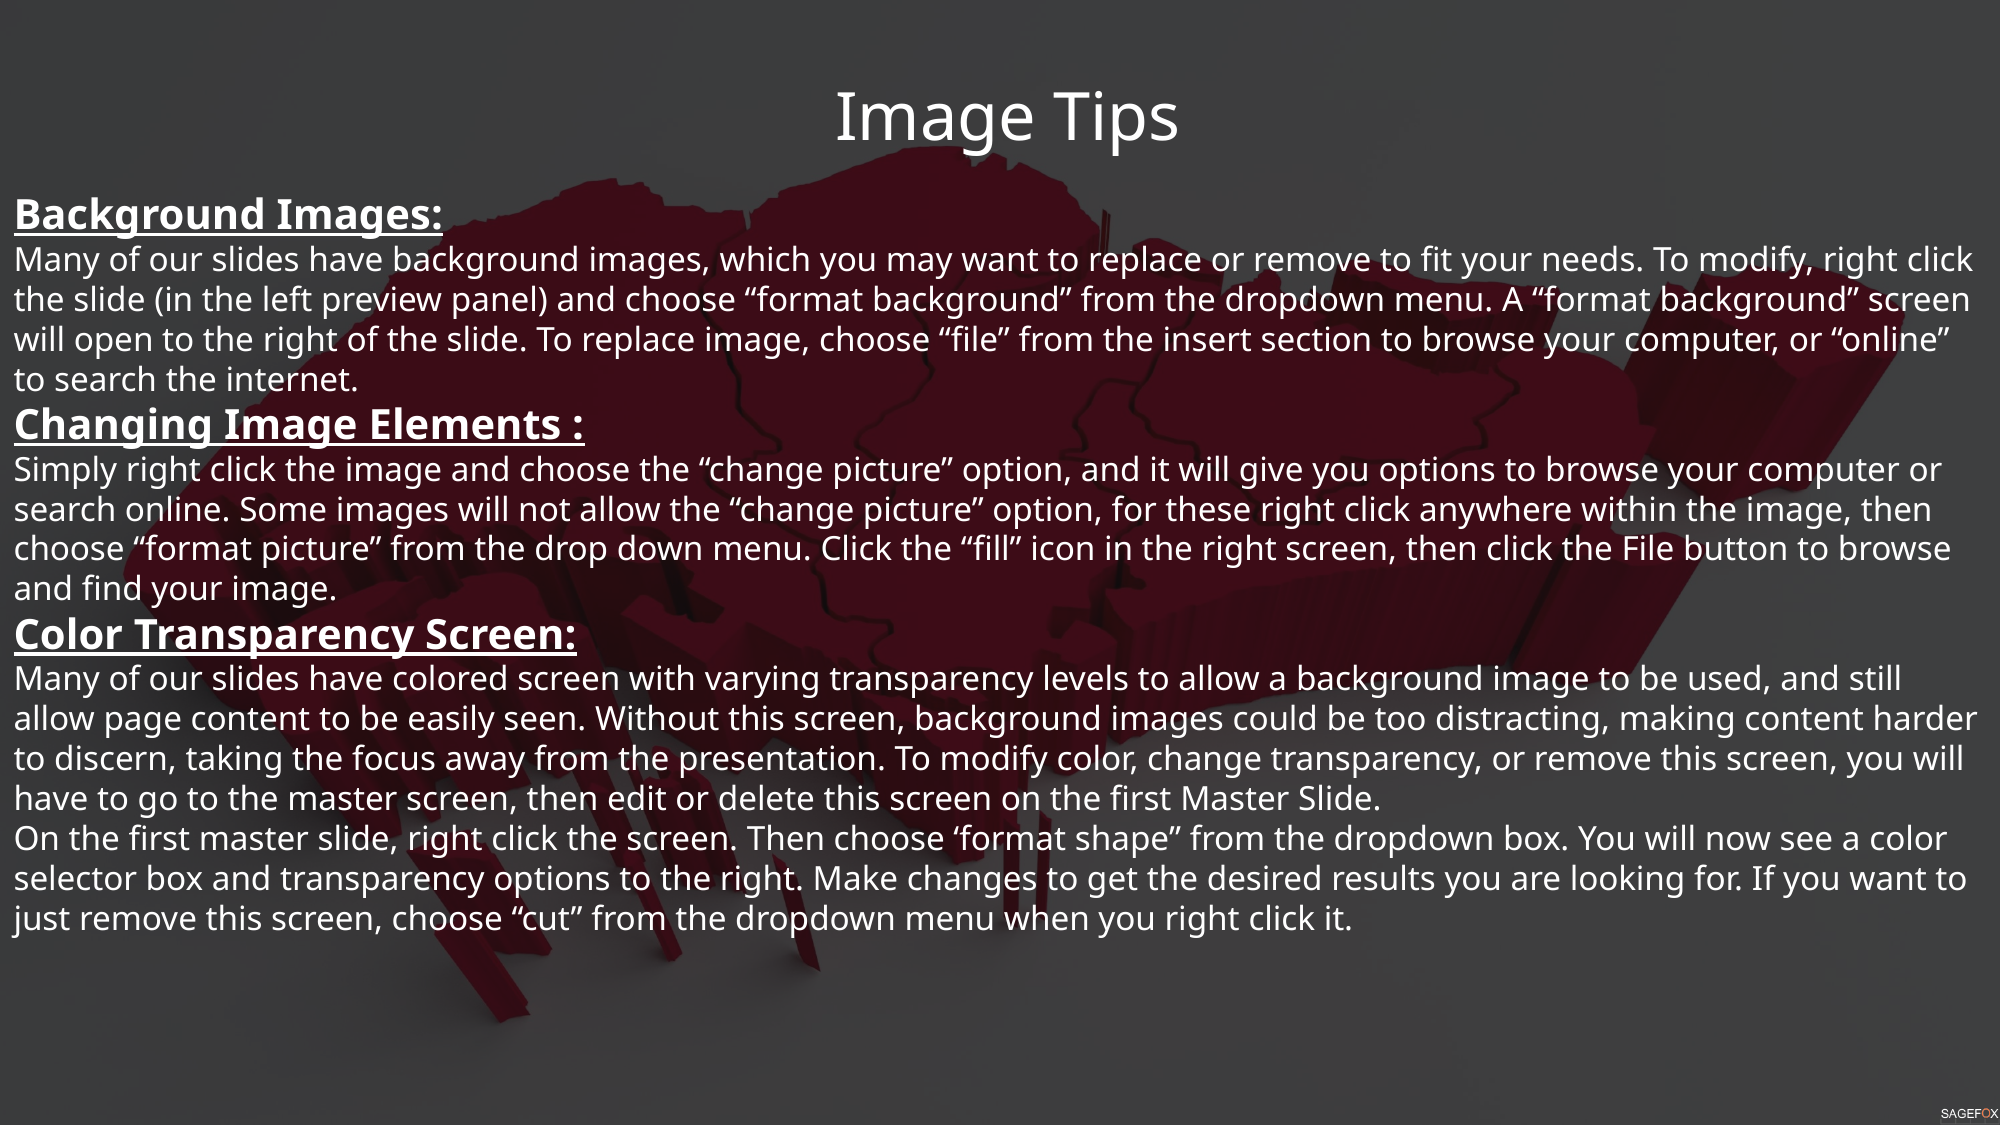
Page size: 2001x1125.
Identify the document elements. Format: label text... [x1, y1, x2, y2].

text_box Background Images: Many of our slides have background images, which you may want to replace or remove to fit your needs. To modify, right click the slide (in the left preview panel) and choose “format background” from the dropdown menu. A “format background” screen will open to the right of the slide. To replace image, choose “file” from the insert section to browse your computer, or “online” to search the internet. Changing Image Elements : Simply right click the image and choose the “change picture” option, and it will give you options to browse your computer or search online. Some images will not allow the “change picture” option, for these right click anywhere within the image, then choose “format picture” from the drop down menu. Click the “fill” icon in the right screen, then click the File button to browse and find your image. Color Transparency Screen: Many of our slides have colored screen with varying transparency levels to allow a background image to be used, and still allow page content to be easily seen. Without this screen, background images could be too distracting, making content harder to discern, taking the focus away from the presentation. To modify color, change transparency, or remove this screen, you will have to go to the master screen, then edit or delete this screen on the first Master Slide. On the first master slide, right click the screen. Then choose ‘format shape” from the dropdown box. You will now see a color selector box and transparency options to the right. Make changes to get the desired results you are looking for. If you want to just remove this screen, choose “cut” from the dropdown menu when you right click it. [0, 0, 2000, 1125]
title Image Tips [597, 59, 1420, 177]
